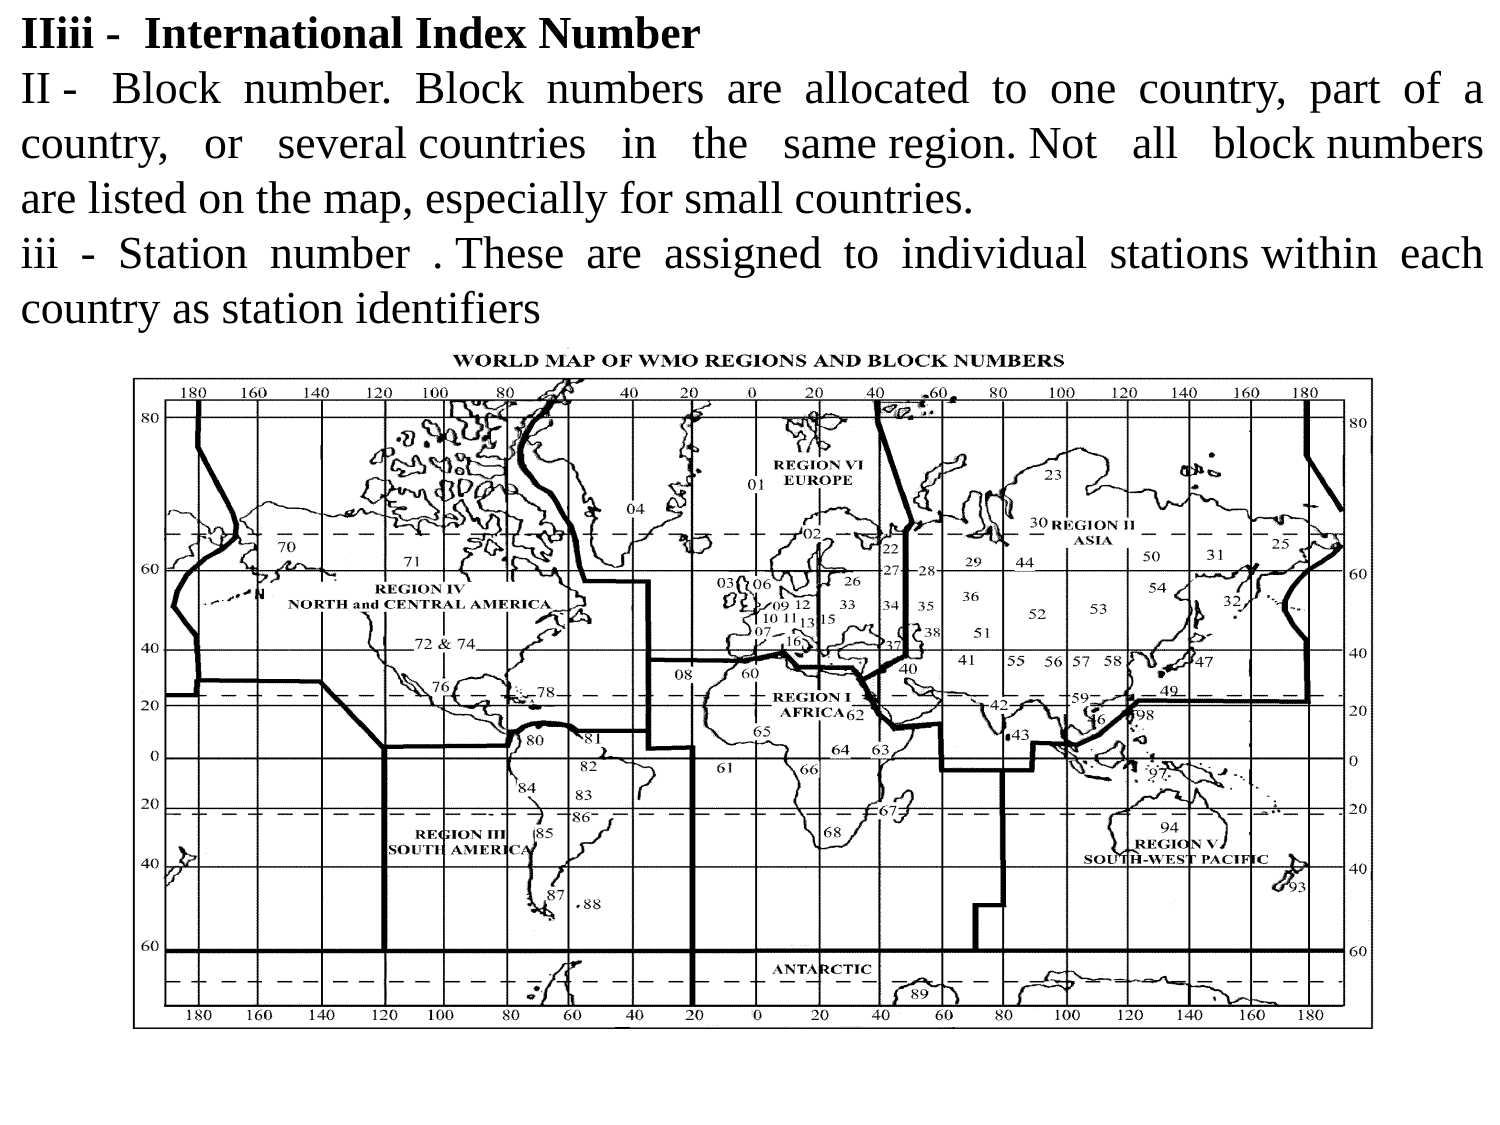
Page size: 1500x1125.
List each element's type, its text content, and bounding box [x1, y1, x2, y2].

picture [126, 63, 1376, 1125]
text_box IIiii - International Index Number II - Block number. Block numbers are allocated to one country, part of a country, or several countries in the same region. Not all block numbers are listed on the map, especially for small countries. iii - Station number . These are assigned to individual stations within each country as station identifiers [5, 0, 1500, 341]
